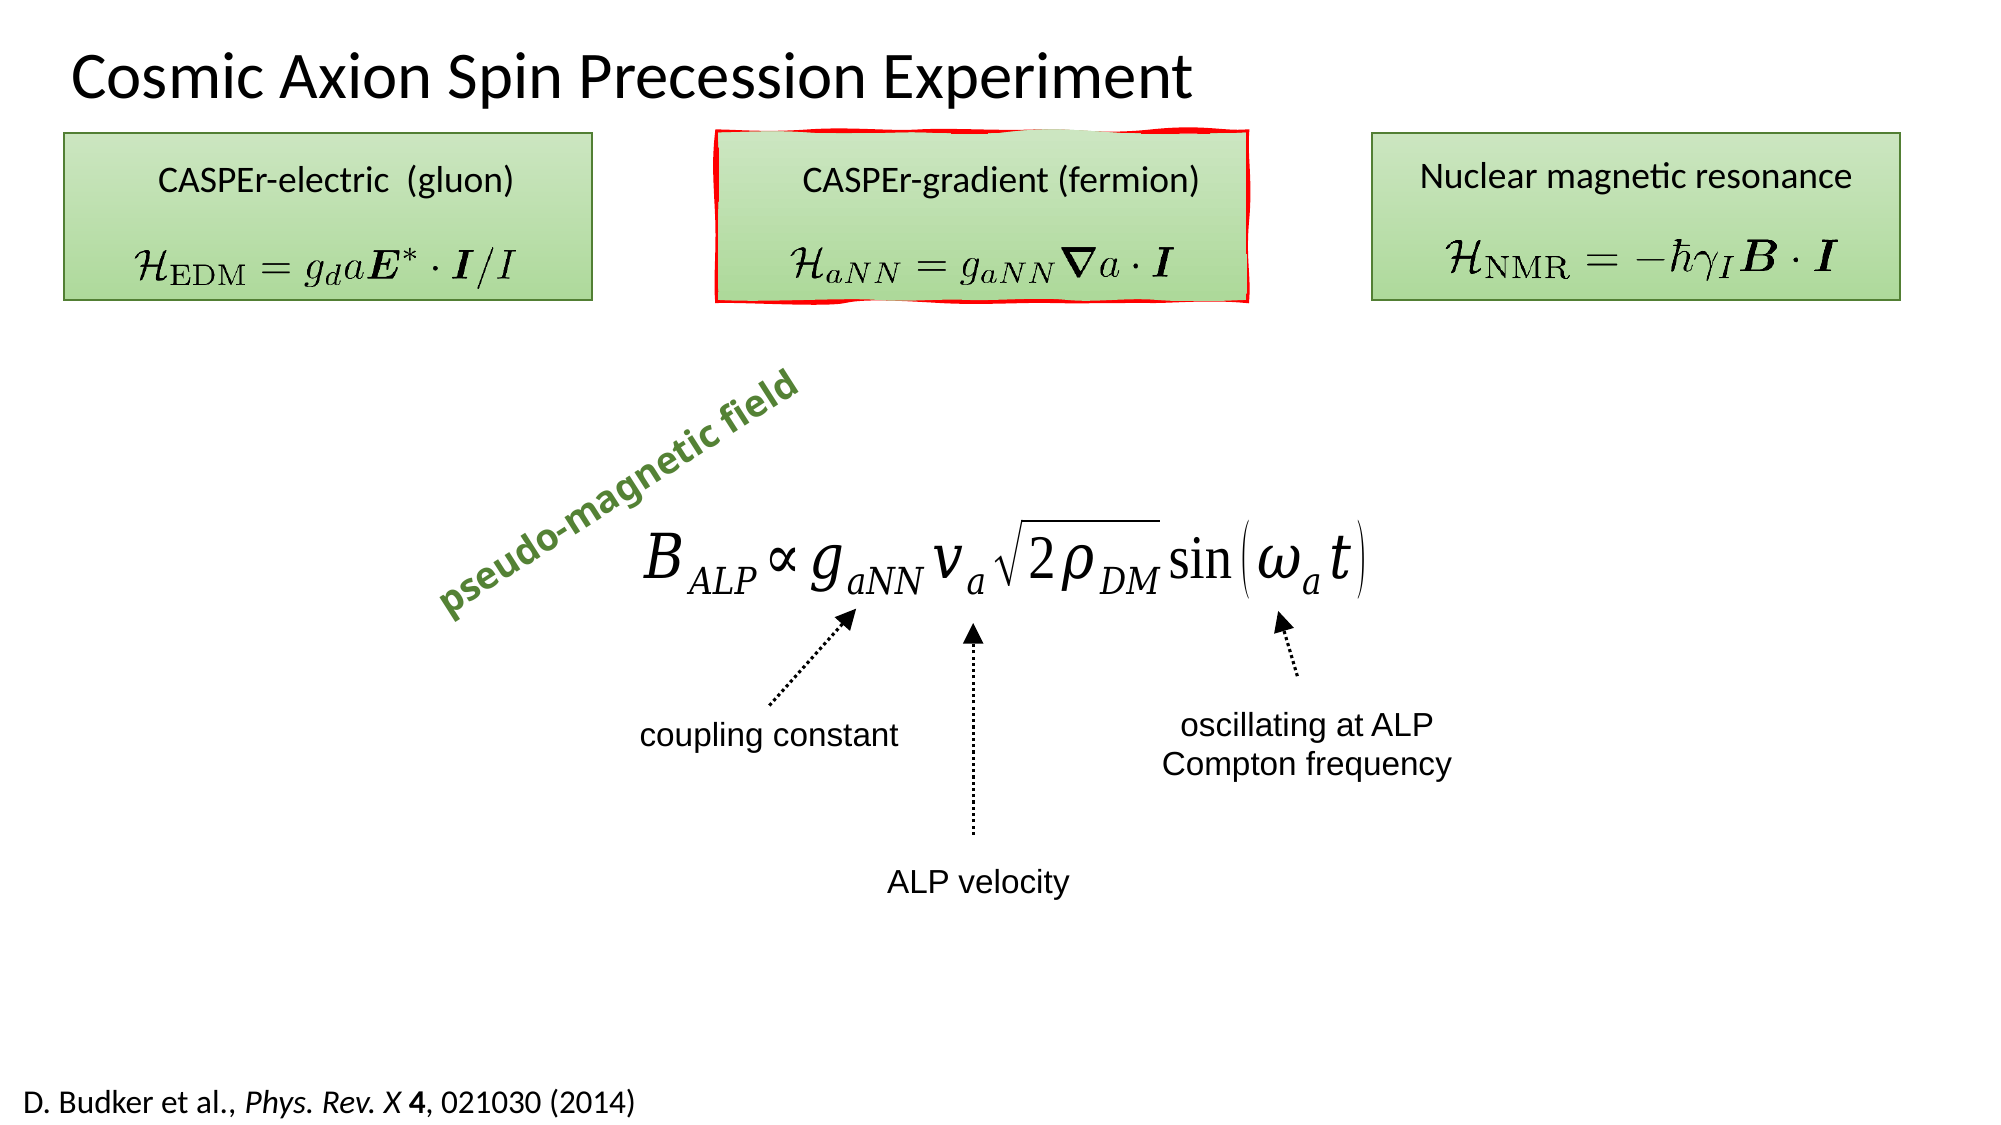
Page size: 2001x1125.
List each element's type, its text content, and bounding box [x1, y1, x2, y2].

text_box oscillating at ALP Compton frequency [1117, 695, 1497, 790]
text_box D. Budker et al., Phys. Rev. X 4, 021030 (2014) [0, 1072, 679, 1125]
text_box [715, 129, 1249, 303]
text_box pseudo-magnetic field [411, 344, 822, 637]
text_box coupling constant [579, 705, 959, 761]
text_box Nuclear magnetic resonance [1405, 143, 1869, 204]
text_box [63, 132, 593, 301]
text_box ALP velocity [788, 853, 1169, 908]
picture [134, 247, 516, 289]
text_box [1371, 132, 1901, 301]
picture [790, 247, 1174, 285]
text_box CASPEr-electric (gluon) CASPEr-gradient (fermion) [143, 147, 1217, 208]
picture [1445, 239, 1838, 282]
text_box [769, 608, 857, 706]
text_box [1278, 610, 1298, 677]
text_box Cosmic Axion Spin Precession Experiment [56, 24, 1210, 119]
